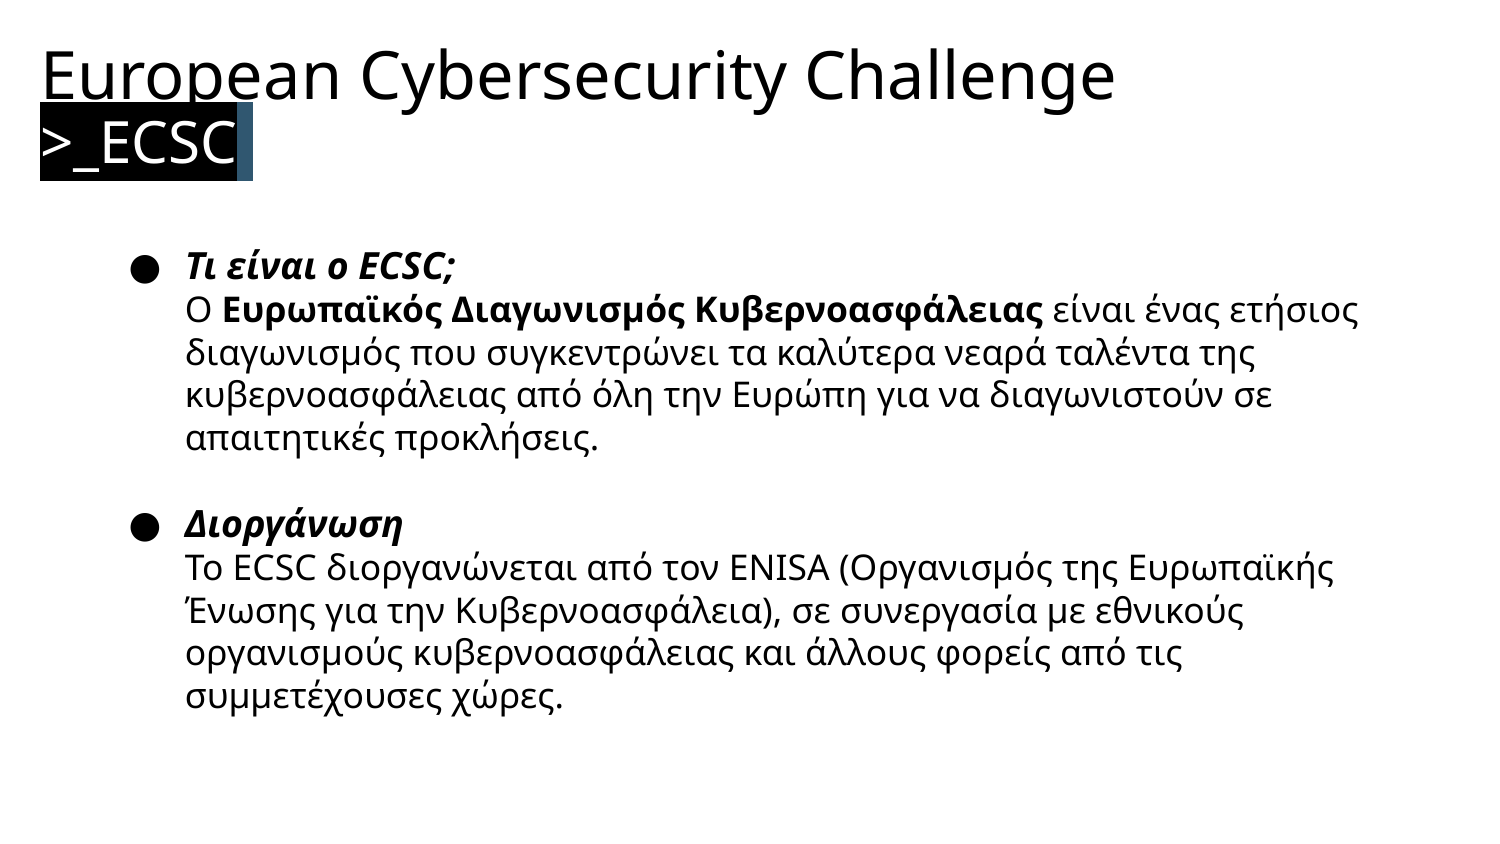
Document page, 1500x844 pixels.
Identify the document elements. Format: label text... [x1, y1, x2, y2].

text_box European Cybersecurity Challenge >_ECSC [25, 23, 1465, 195]
text_box Τι είναι ο ECSC; Ο Ευρωπαϊκός Διαγωνισμός Κυβερνοασφάλειας είναι ένας ετήσιος διαγωνισμός που συγκεντρώνει τα καλύτερα νεαρά ταλέντα της κυβερνοασφάλειας από όλη την Ευρώπη για να διαγωνιστούν σε απαιτητικές προκλήσεις. Διοργάνωση Το ECSC διοργανώνεται από τον ENISA (Οργανισμός της Ευρωπαϊκής Ένωσης για την Κυβερνοασφάλεια), σε συνεργασία με εθνικούς οργανισμούς κυβερνοασφάλειας και άλλους φορείς από τις συμμετέχουσες χώρες. [94, 235, 1429, 771]
